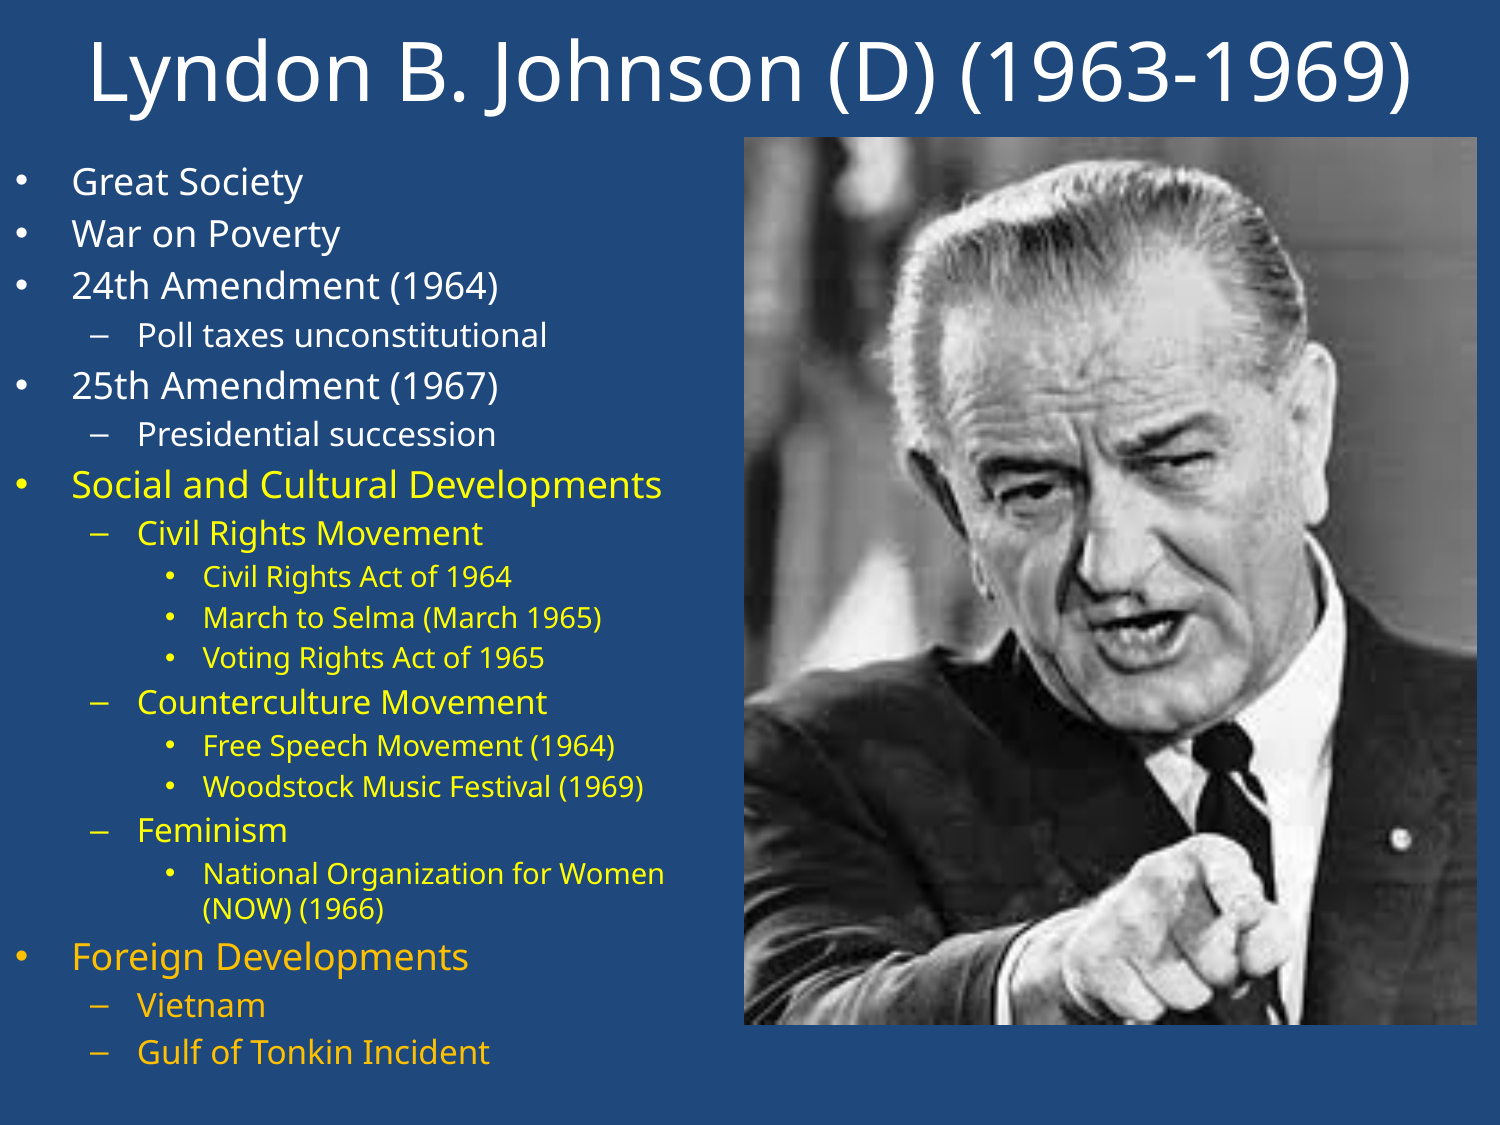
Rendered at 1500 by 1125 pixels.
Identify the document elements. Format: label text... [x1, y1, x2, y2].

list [743, 137, 1478, 1026]
list Great Society War on Poverty 24th Amendment (1964) Poll taxes unconstitutional 25th Amendment (1967) Presidential succession Social and Cultural Developments Civil Rights Movement Civil Rights Act of 1964 March to Selma (March 1965) Voting Rights Act of 1965 Counterculture Movement Free Speech Movement (1964) Woodstock Music Festival (1969) Feminism National Organization for Women (NOW) (1966) Foreign Developments Vietnam Gulf of Tonkin Incident [0, 149, 738, 1125]
title Lyndon B. Johnson (D) (1963-1969) [0, 0, 1500, 138]
